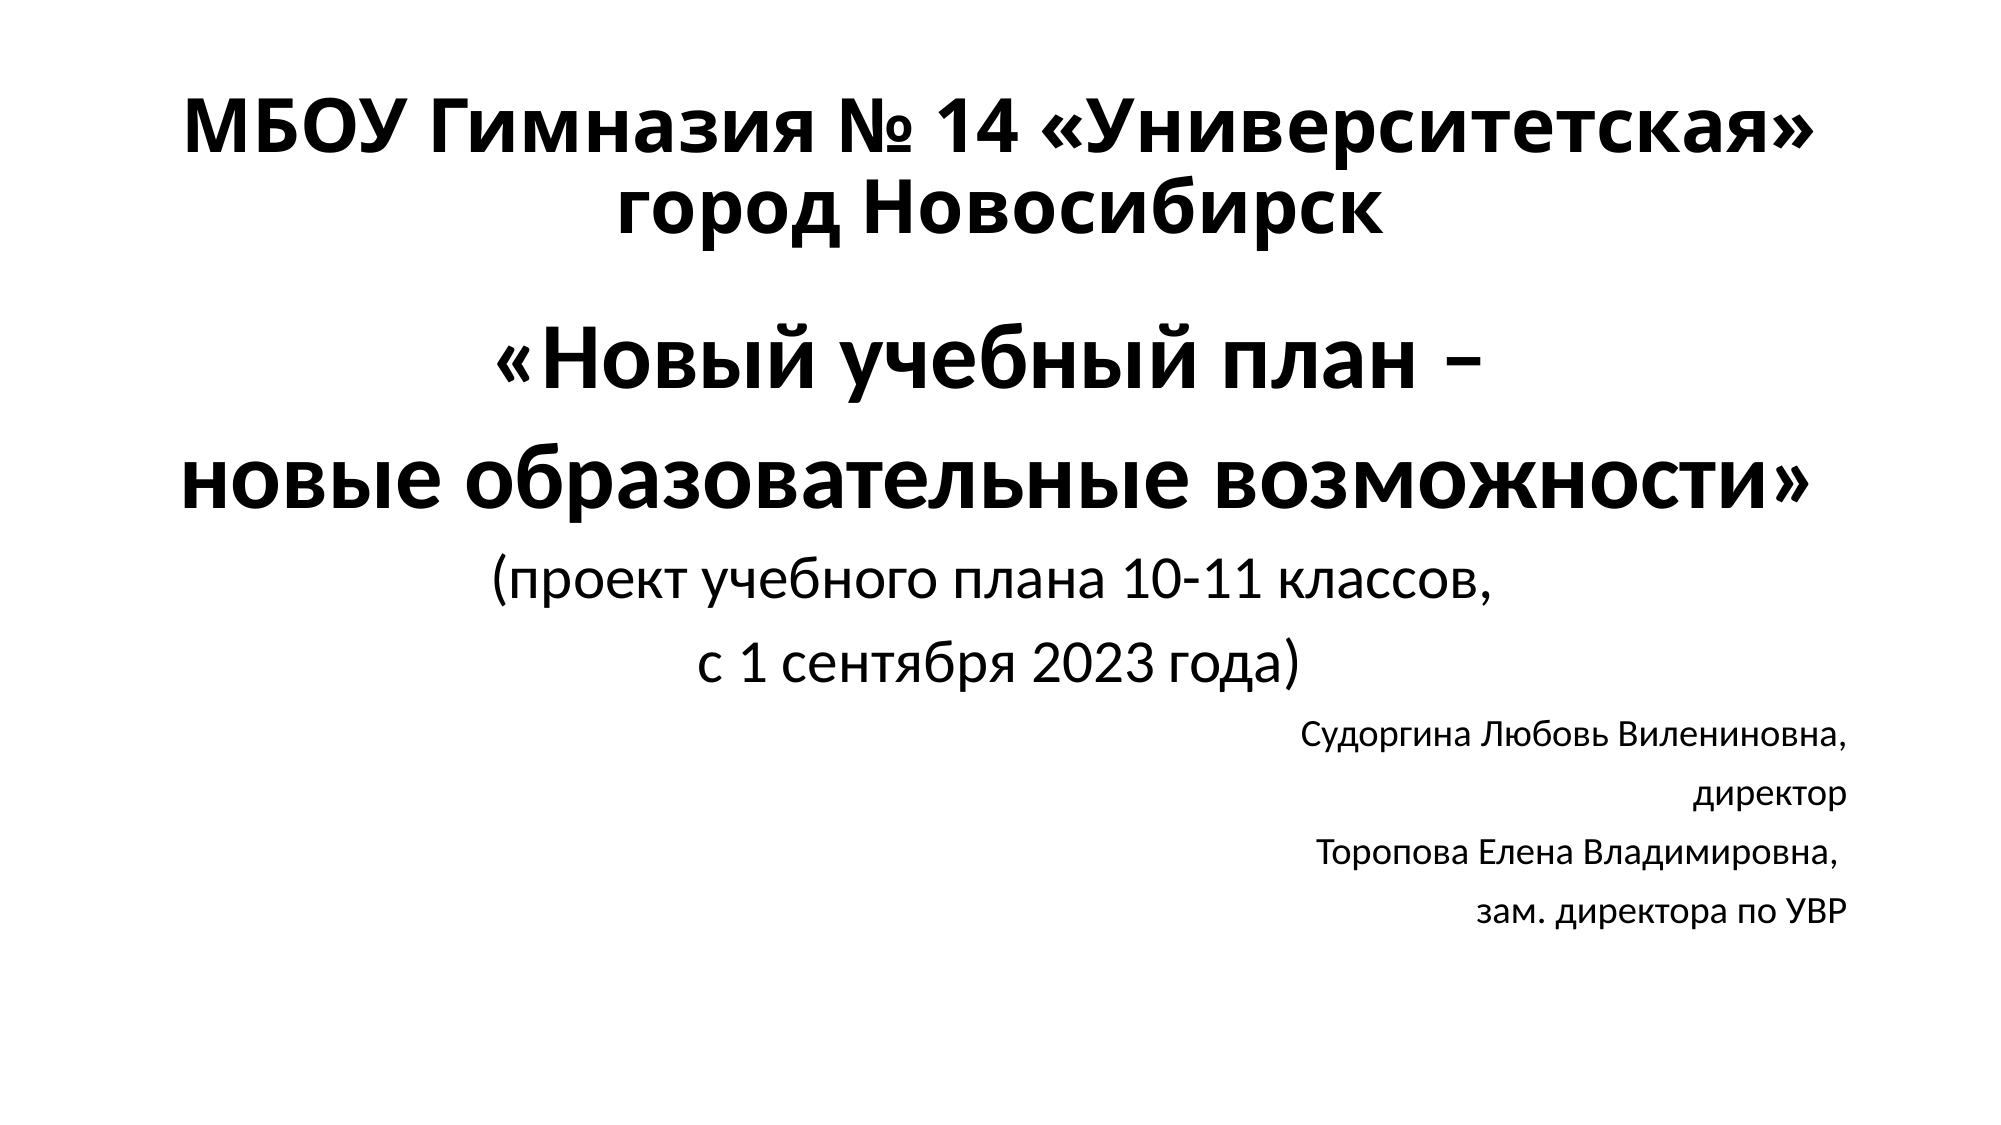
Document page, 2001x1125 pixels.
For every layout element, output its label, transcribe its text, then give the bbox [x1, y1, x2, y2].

title МБОУ Гимназия № 14 «Университетская» город Новосибирск [137, 59, 1863, 278]
list «Новый учебный план – новые образовательные возможности» (проект учебного плана 10-11 классов, с 1 сентября 2023 года) Судоргина Любовь Вилениновна, директор Торопова Елена Владимировна, зам. директора по УВР [137, 299, 1863, 1014]
